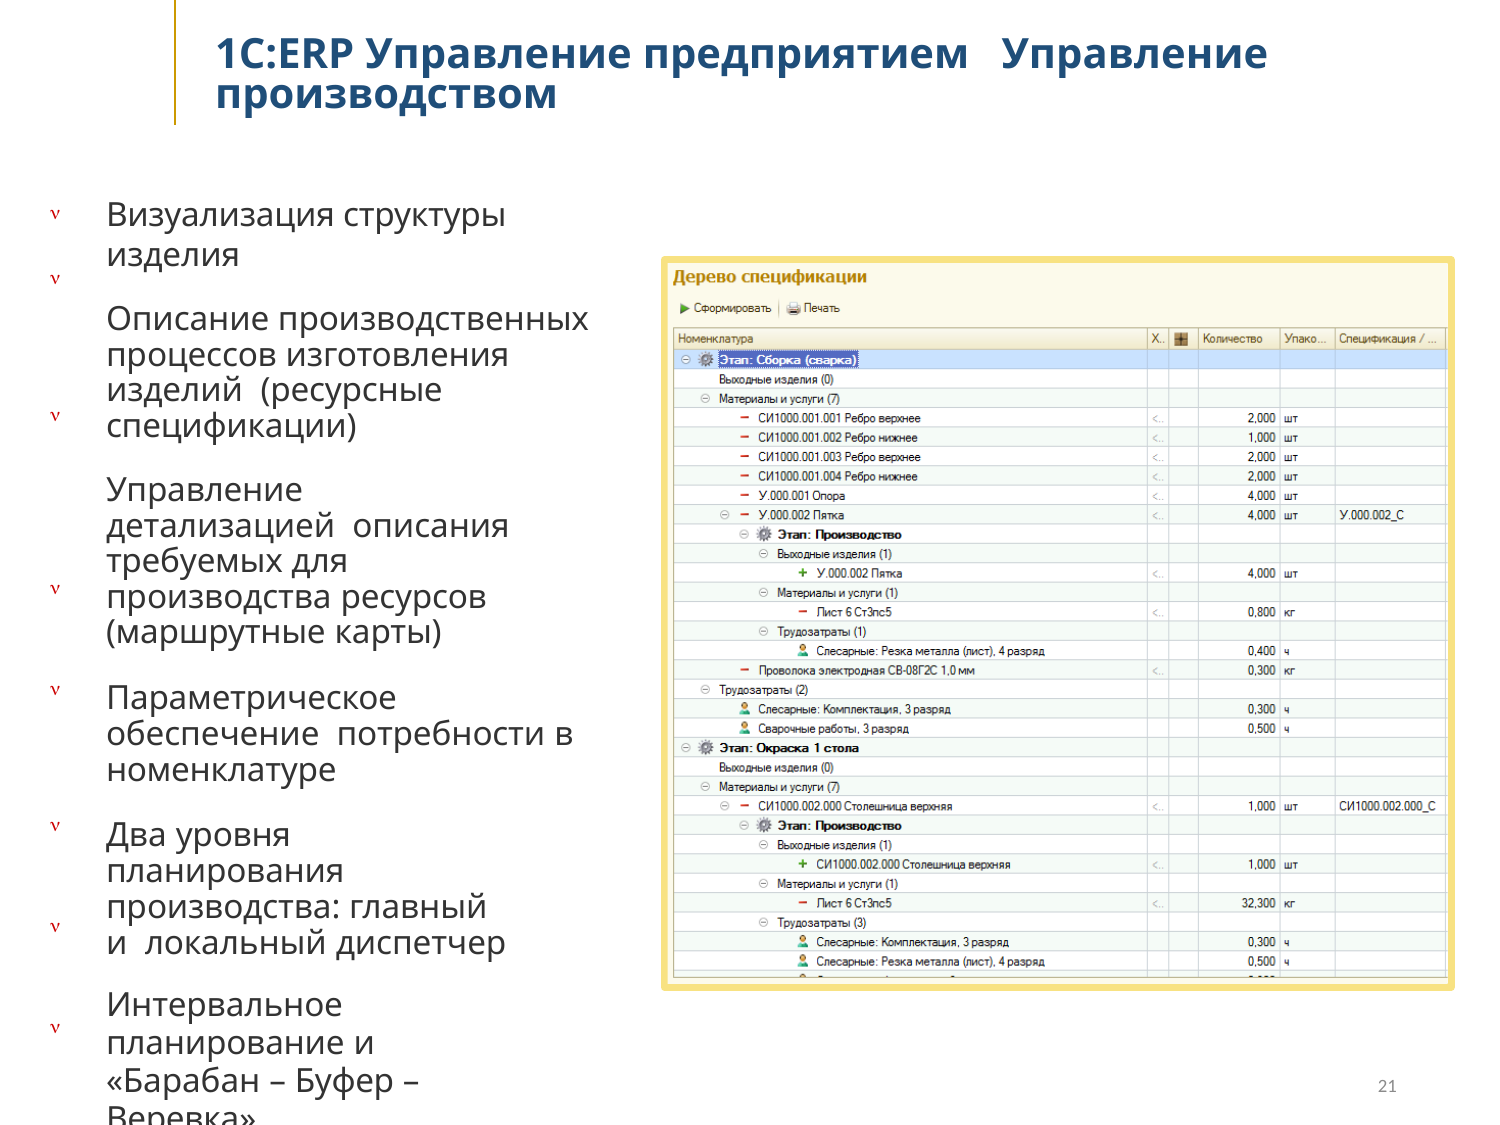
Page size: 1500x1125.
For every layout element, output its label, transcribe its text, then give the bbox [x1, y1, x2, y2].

text_box  [47, 809, 68, 836]
text_box Визуализация структуры изделия Описание производственных процессов изготовления изделий (ресурсные спецификации) Управление детализацией описания требуемых для производства ресурсов (маршрутные карты) Параметрическое обеспечение потребности в номенклатуре Два уровня планирования производства: главный и локальный диспетчер Интервальное планирование и «Барабан – Буфер – Веревка» Планирование по «узким» местам производства Пооперационное планирование [103, 191, 628, 1125]
text_box [664, 259, 1452, 988]
slide_number 21 [1059, 988, 1397, 1125]
text_box  [47, 197, 68, 224]
title 1С:ERP Управление предприятием Управление производством [213, 0, 1413, 171]
text_box  [47, 572, 68, 599]
text_box  [47, 262, 68, 289]
text_box  [47, 672, 68, 699]
text_box  [47, 910, 68, 937]
text_box  [47, 399, 68, 426]
text_box [667, 263, 1448, 984]
text_box  [47, 1011, 68, 1038]
